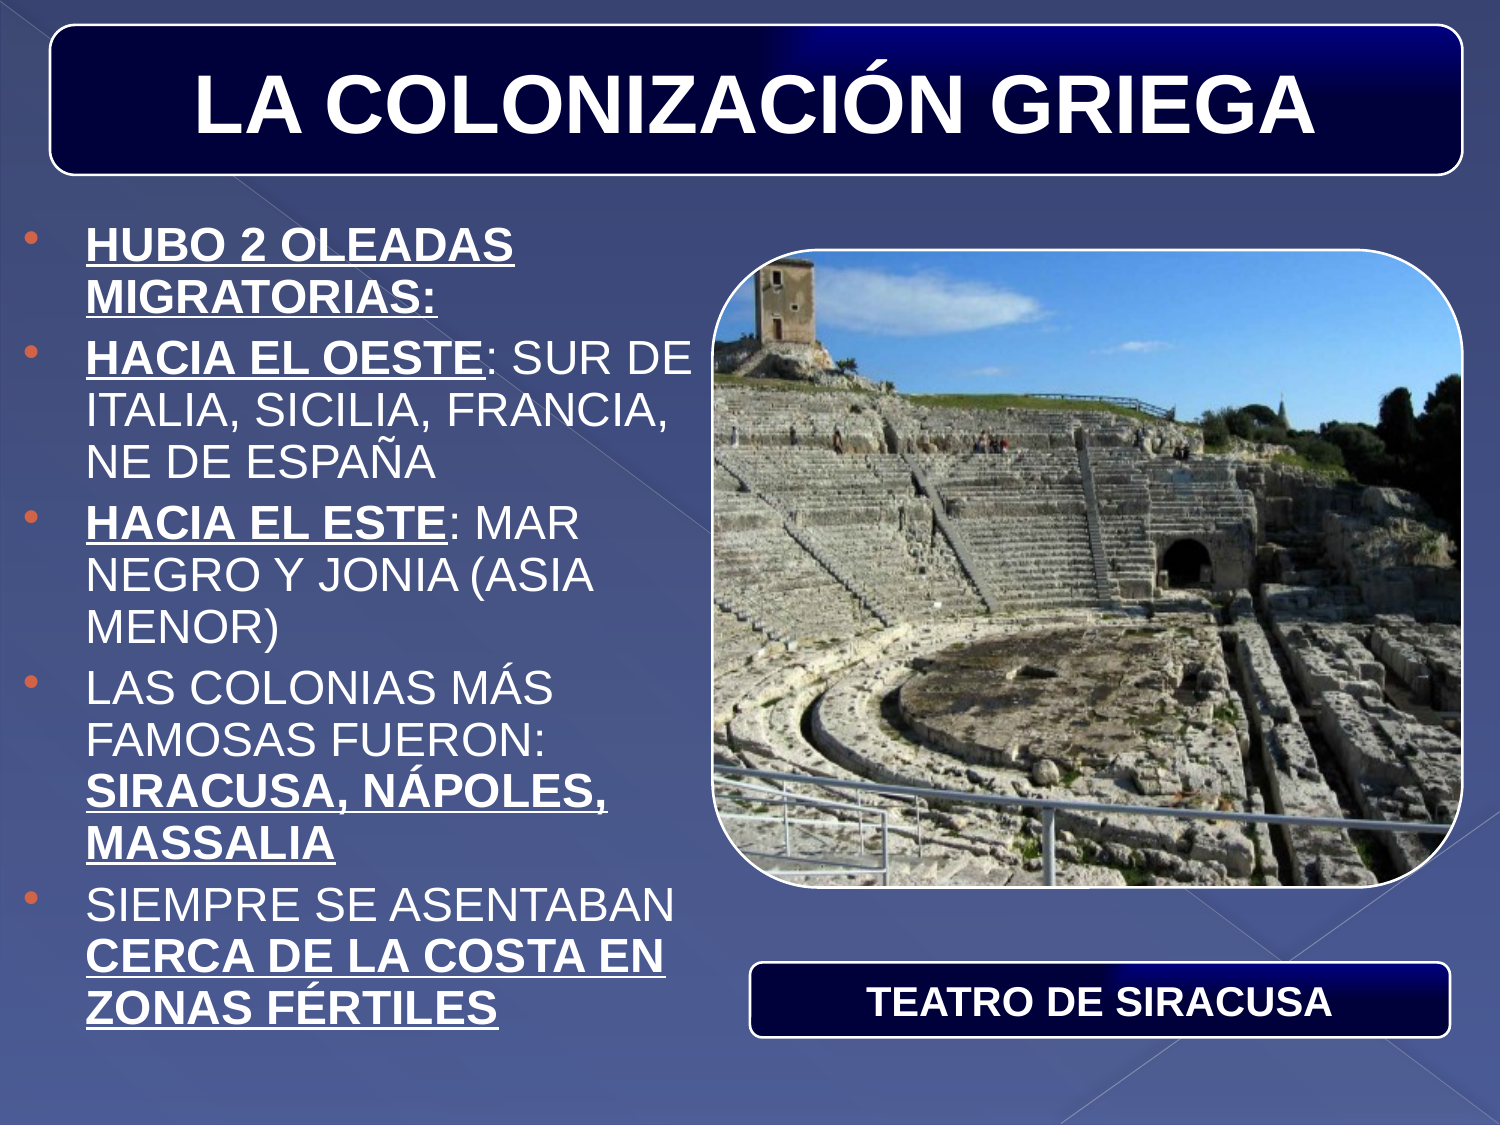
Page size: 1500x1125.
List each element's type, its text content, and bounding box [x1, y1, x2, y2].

text_box [712, 249, 1463, 888]
text_box LA COLONIZACIÓN GRIEGA [49, 24, 1463, 175]
list HUBO 2 OLEADAS MIGRATORIAS: HACIA EL OESTE: SUR DE ITALIA, SICILIA, FRANCIA, NE DE ESPAÑA HACIA EL ESTE: MAR NEGRO Y JONIA (ASIA MENOR) LAS COLONIAS MÁS FAMOSAS FUERON: SIRACUSA, NÁPOLES, MASSALIA SIEMPRE SE ASENTABAN CERCA DE LA COSTA EN ZONAS FÉRTILES [0, 212, 713, 1125]
text_box TEATRO DE SIRACUSA [749, 962, 1450, 1038]
